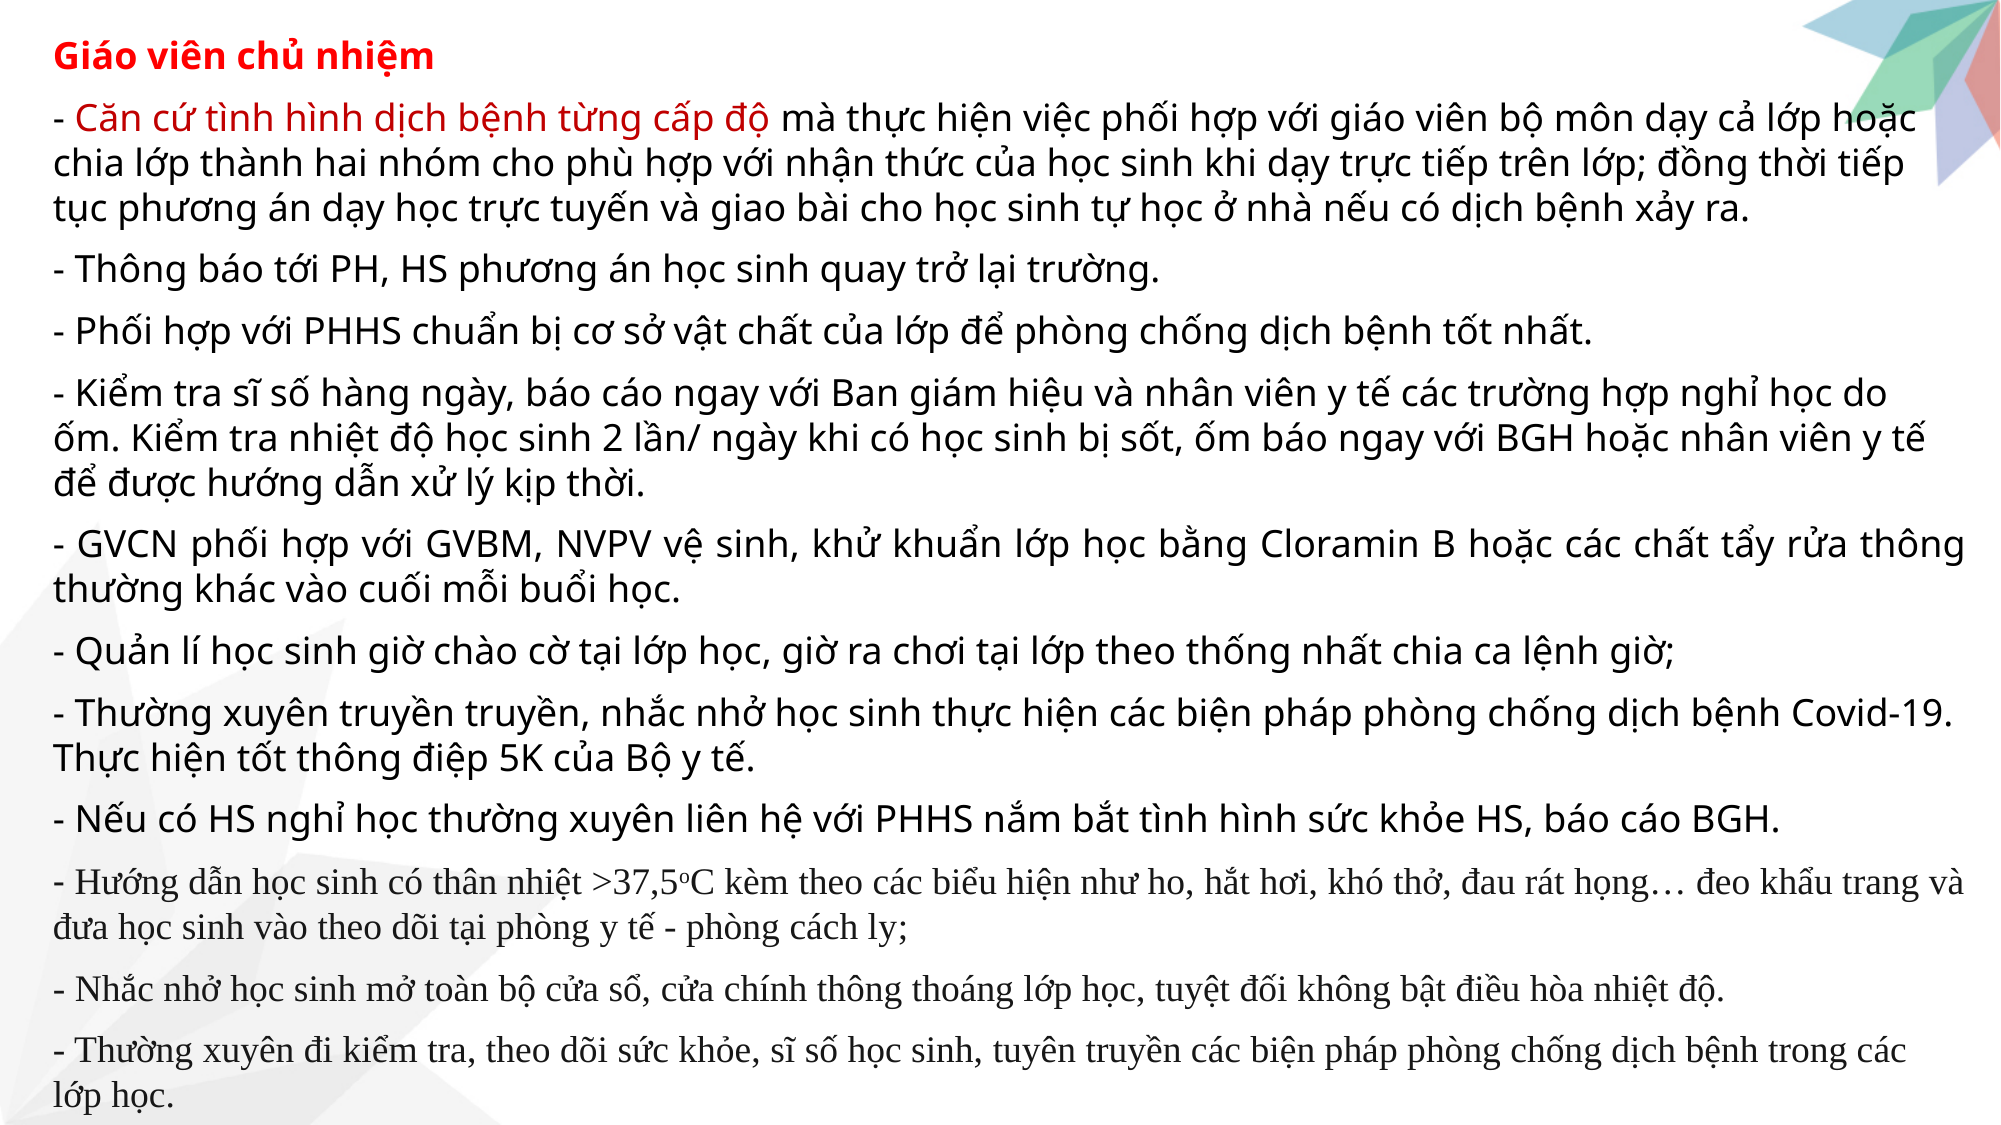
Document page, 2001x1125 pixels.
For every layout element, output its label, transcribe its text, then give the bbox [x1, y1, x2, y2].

picture [0, 0, 2001, 1125]
text_box Giáo viên chủ nhiệm - Căn cứ tình hình dịch bệnh từng cấp độ mà thực hiện việc phối hợp với giáo viên bộ môn dạy cả lớp hoặc chia lớp thành hai nhóm cho phù hợp với nhận thức của học sinh khi dạy trực tiếp trên lớp; đồng thời tiếp tục phương án dạy học trực tuyến và giao bài cho học sinh tự học ở nhà nếu có dịch bệnh xảy ra. - Thông báo tới PH, HS phương án học sinh quay trở lại trường. - Phối hợp với PHHS chuẩn bị cơ sở vật chất của lớp để phòng chống dịch bệnh tốt nhất. - Kiểm tra sĩ số hàng ngày, báo cáo ngay với Ban giám hiệu và nhân viên y tế các trường hợp nghỉ học do ốm. Kiểm tra nhiệt độ học sinh 2 lần/ ngày khi có học sinh bị sốt, ốm báo ngay với BGH hoặc nhân viên y tế để được hướng dẫn xử lý kịp thời. - GVCN phối hợp với GVBM, NVPV vệ sinh, khử khuẩn lớp học bằng Cloramin B hoặc các chất tẩy rửa thông thường khác vào cuối mỗi buổi học. - Quản lí học sinh giờ chào cờ tại lớp học, giờ ra chơi tại lớp theo thống nhất chia ca lệnh giờ; - Thường xuyên truyền truyền, nhắc nhở học sinh thực hiện các biện pháp phòng chống dịch bệnh Covid-19. Thực hiện tốt thông điệp 5K của Bộ y tế. - Nếu có HS nghỉ học thường xuyên liên hệ với PHHS nắm bắt tình hình sức khỏe HS, báo cáo BGH. - Hướng dẫn học sinh có thân nhiệt >37,5oC kèm theo các biểu hiện như ho, hắt hơi, khó thở, đau rát họng… đeo khẩu trang và đưa học sinh vào theo dõi tại phòng y tế - phòng cách ly; - Nhắc nhở học sinh mở toàn bộ cửa sổ, cửa chính thông thoáng lớp học, tuyệt đối không bật điều hòa nhiệt độ. - Thường xuyên đi kiểm tra, theo dõi sức khỏe, sĩ số học sinh, tuyên truyền các biện pháp phòng chống dịch bệnh trong các lớp học. [38, 24, 1982, 1123]
